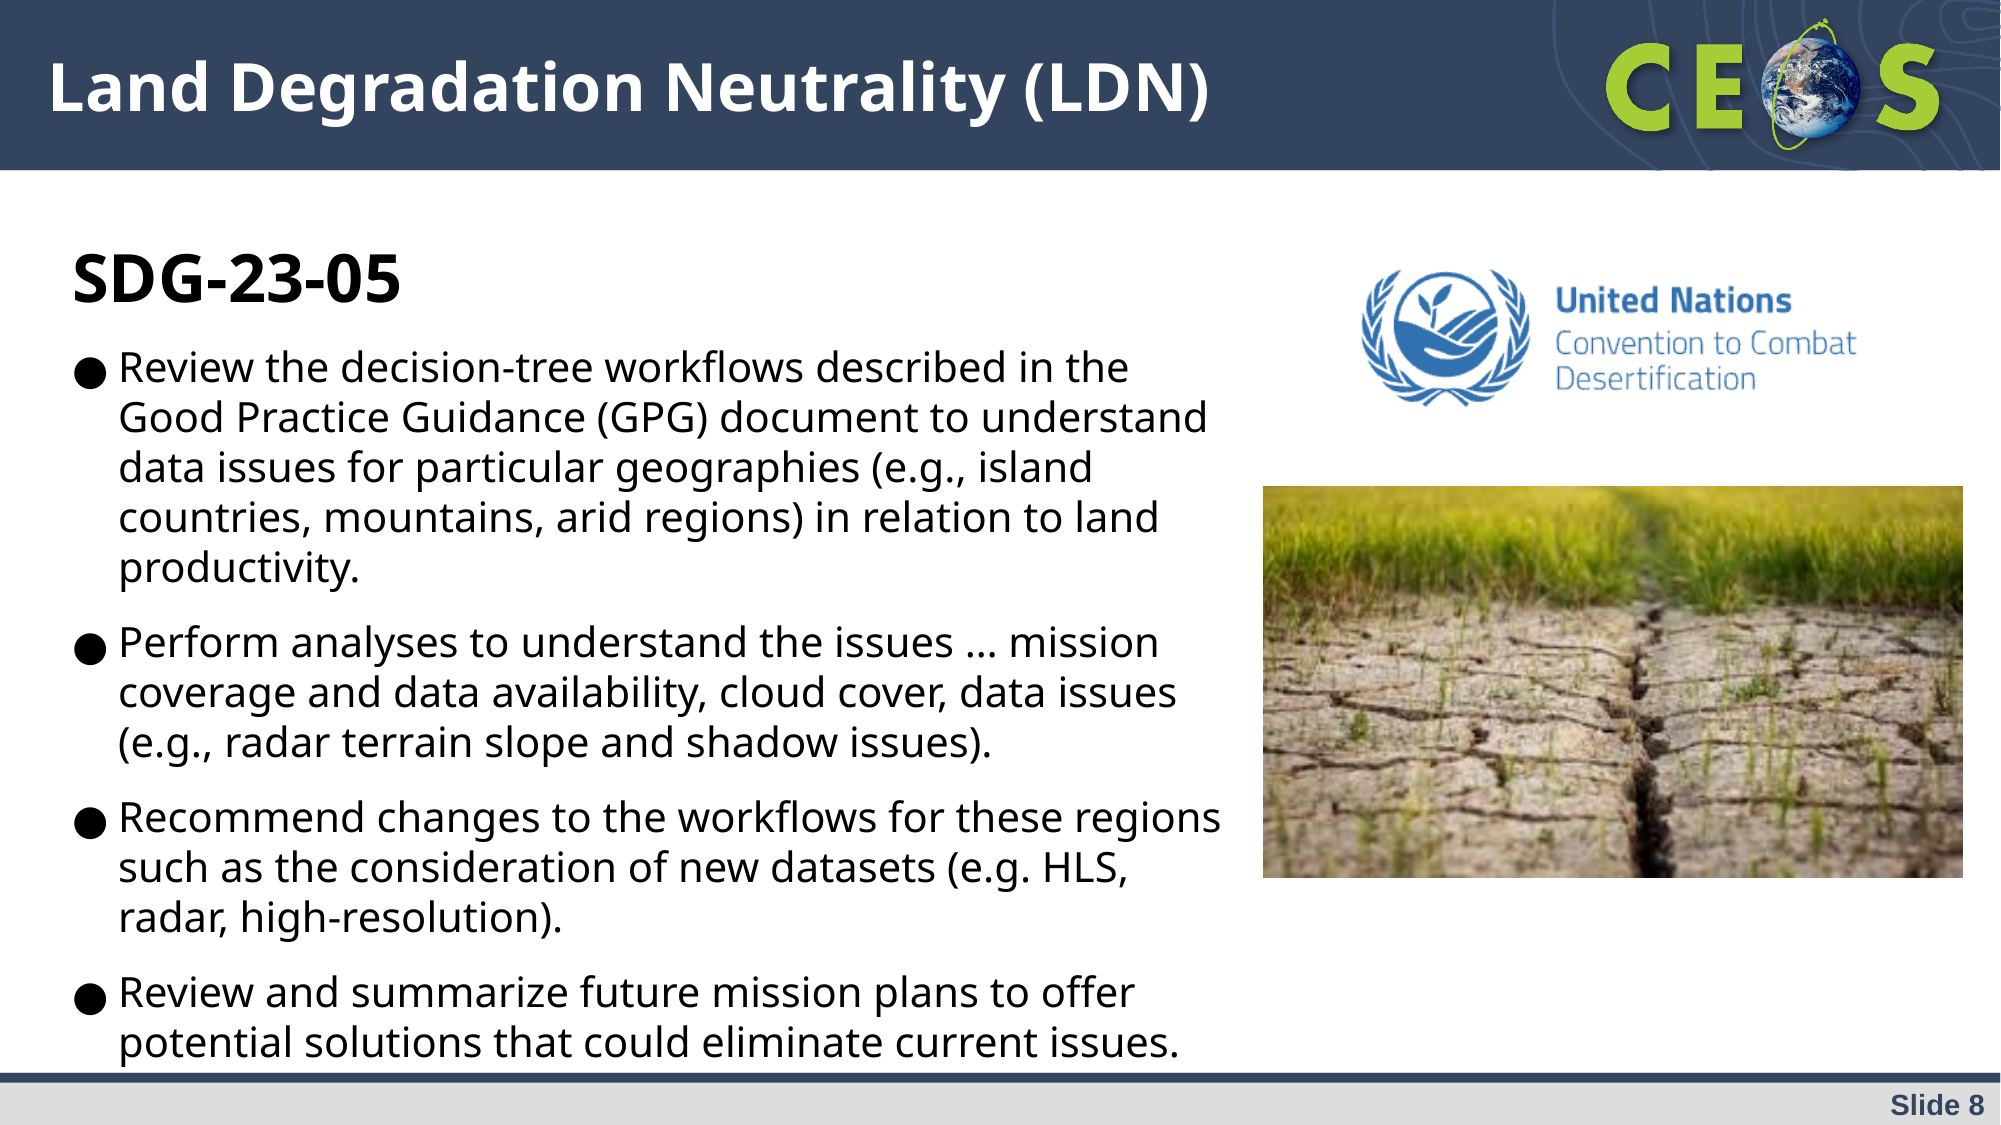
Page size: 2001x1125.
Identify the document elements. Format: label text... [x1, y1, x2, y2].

text_box SDG-23-05 Review the decision-tree workflows described in the Good Practice Guidance (GPG) document to understand data issues for particular geographies (e.g., island countries, mountains, arid regions) in relation to land productivity. Perform analyses to understand the issues … mission coverage and data availability, cloud cover, data issues (e.g., radar terrain slope and shadow issues). Recommend changes to the workflows for these regions such as the consideration of new datasets (e.g. HLS, radar, high-resolution). Review and summarize future mission plans to offer potential solutions that could eliminate current issues. [55, 228, 1240, 1074]
picture [1262, 485, 1963, 879]
picture [1606, 18, 1939, 150]
picture [1338, 246, 1887, 431]
title Land Degradation Neutrality (LDN) [32, 46, 1494, 157]
